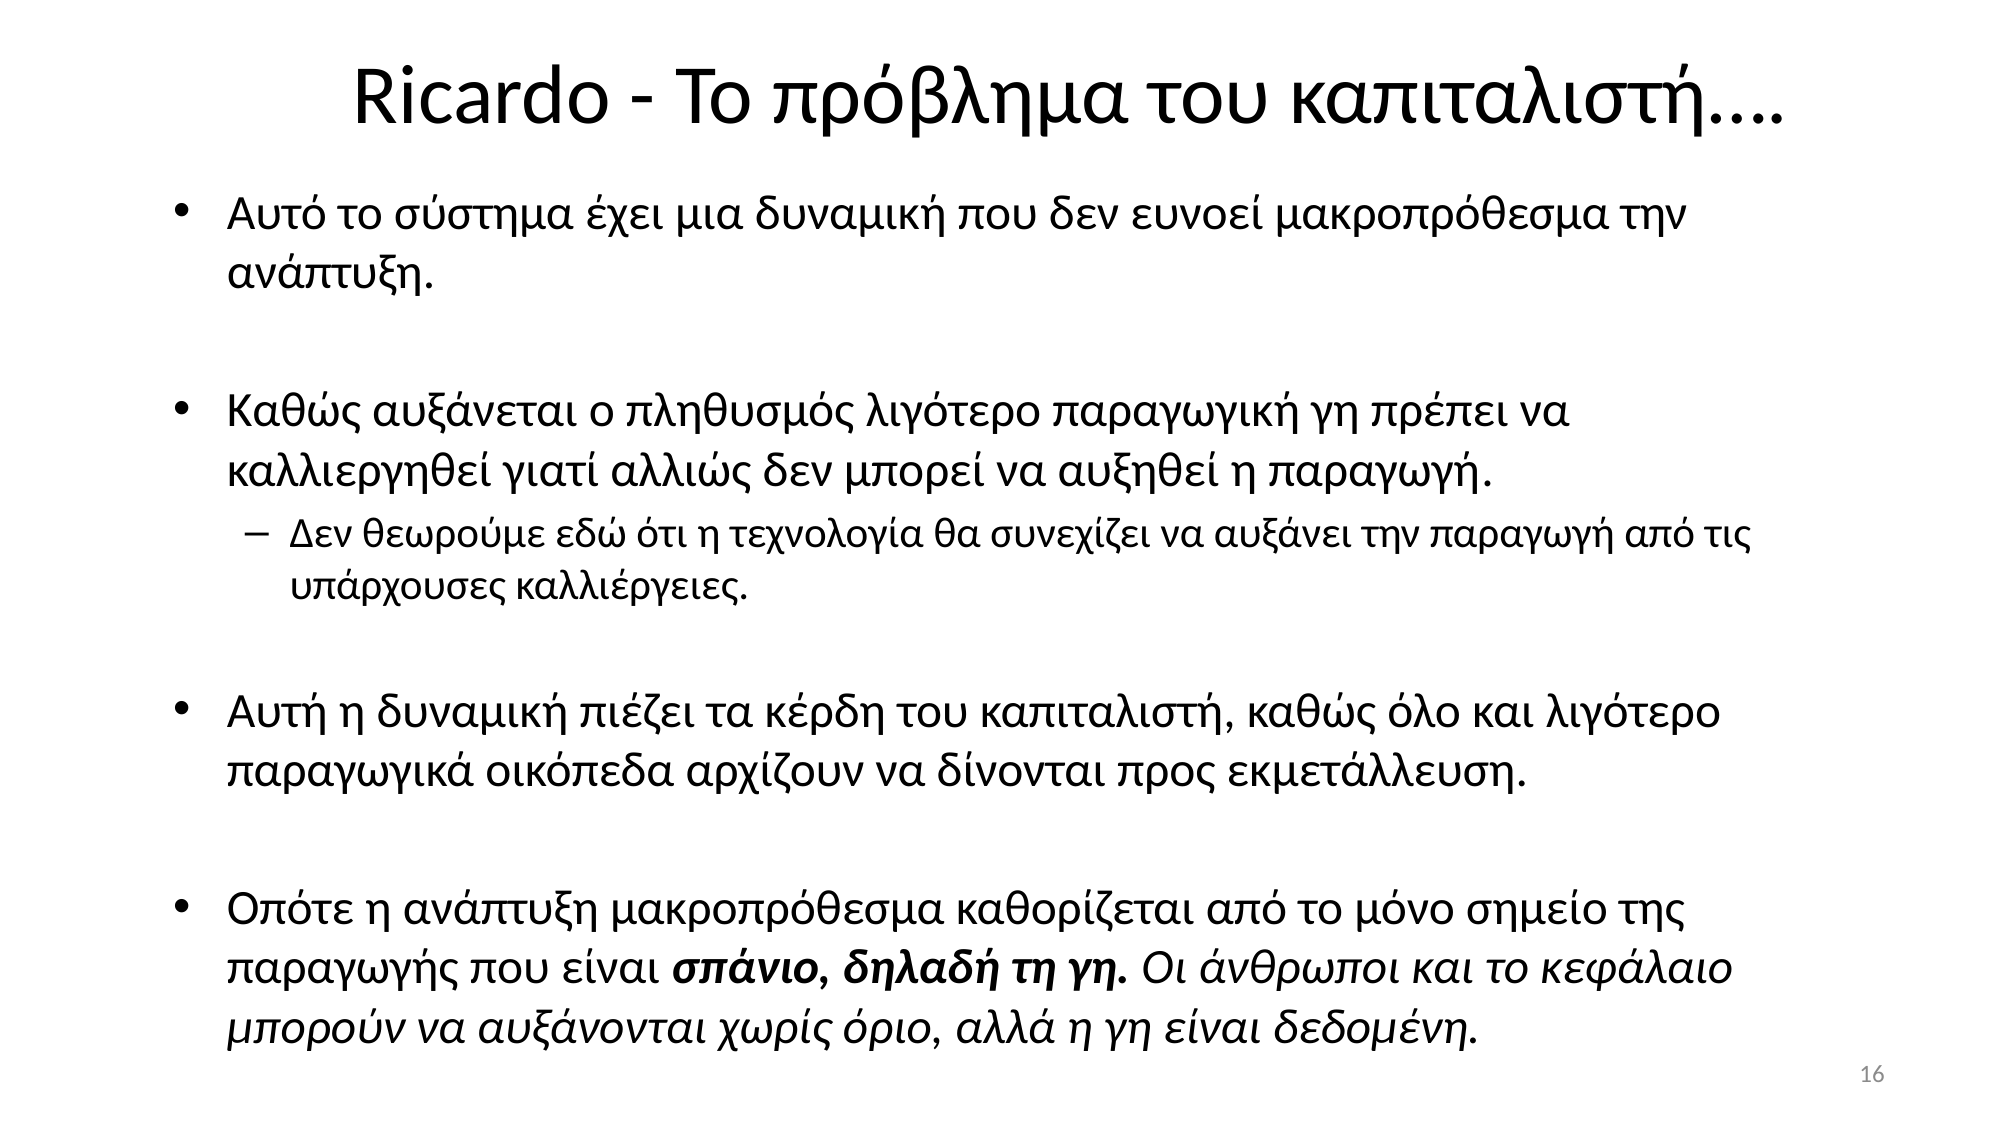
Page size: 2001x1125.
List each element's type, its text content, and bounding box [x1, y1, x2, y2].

list Αυτό το σύστημα έχει μια δυναμική που δεν ευνοεί μακροπρόθεσμα την ανάπτυξη. Καθώς αυξάνεται ο πληθυσμός λιγότερο παραγωγική γη πρέπει να καλλιεργηθεί γιατί αλλιώς δεν μπορεί να αυξηθεί η παραγωγή. Δεν θεωρούμε εδώ ότι η τεχνολογία θα συνεχίζει να αυξάνει την παραγωγή από τις υπάρχουσες καλλιέργειες. Αυτή η δυναμική πιέζει τα κέρδη του καπιταλιστή, καθώς όλο και λιγότερο παραγωγικά οικόπεδα αρχίζουν να δίνονται προς εκμετάλλευση. Οπότε η ανάπτυξη μακροπρόθεσμα καθορίζεται από το μόνο σημείο της παραγωγής που είναι σπάνιο, δηλαδή τη γη. Οι άνθρωποι και το κεφάλαιο μπορούν να αυξάνονται χωρίς όριο, αλλά η γη είναι δεδομένη. [158, 172, 1844, 1071]
slide_number 16 [1433, 1042, 1900, 1103]
title Ricardo - Το πρόβλημα του καπιταλιστή…. [324, 19, 1816, 161]
